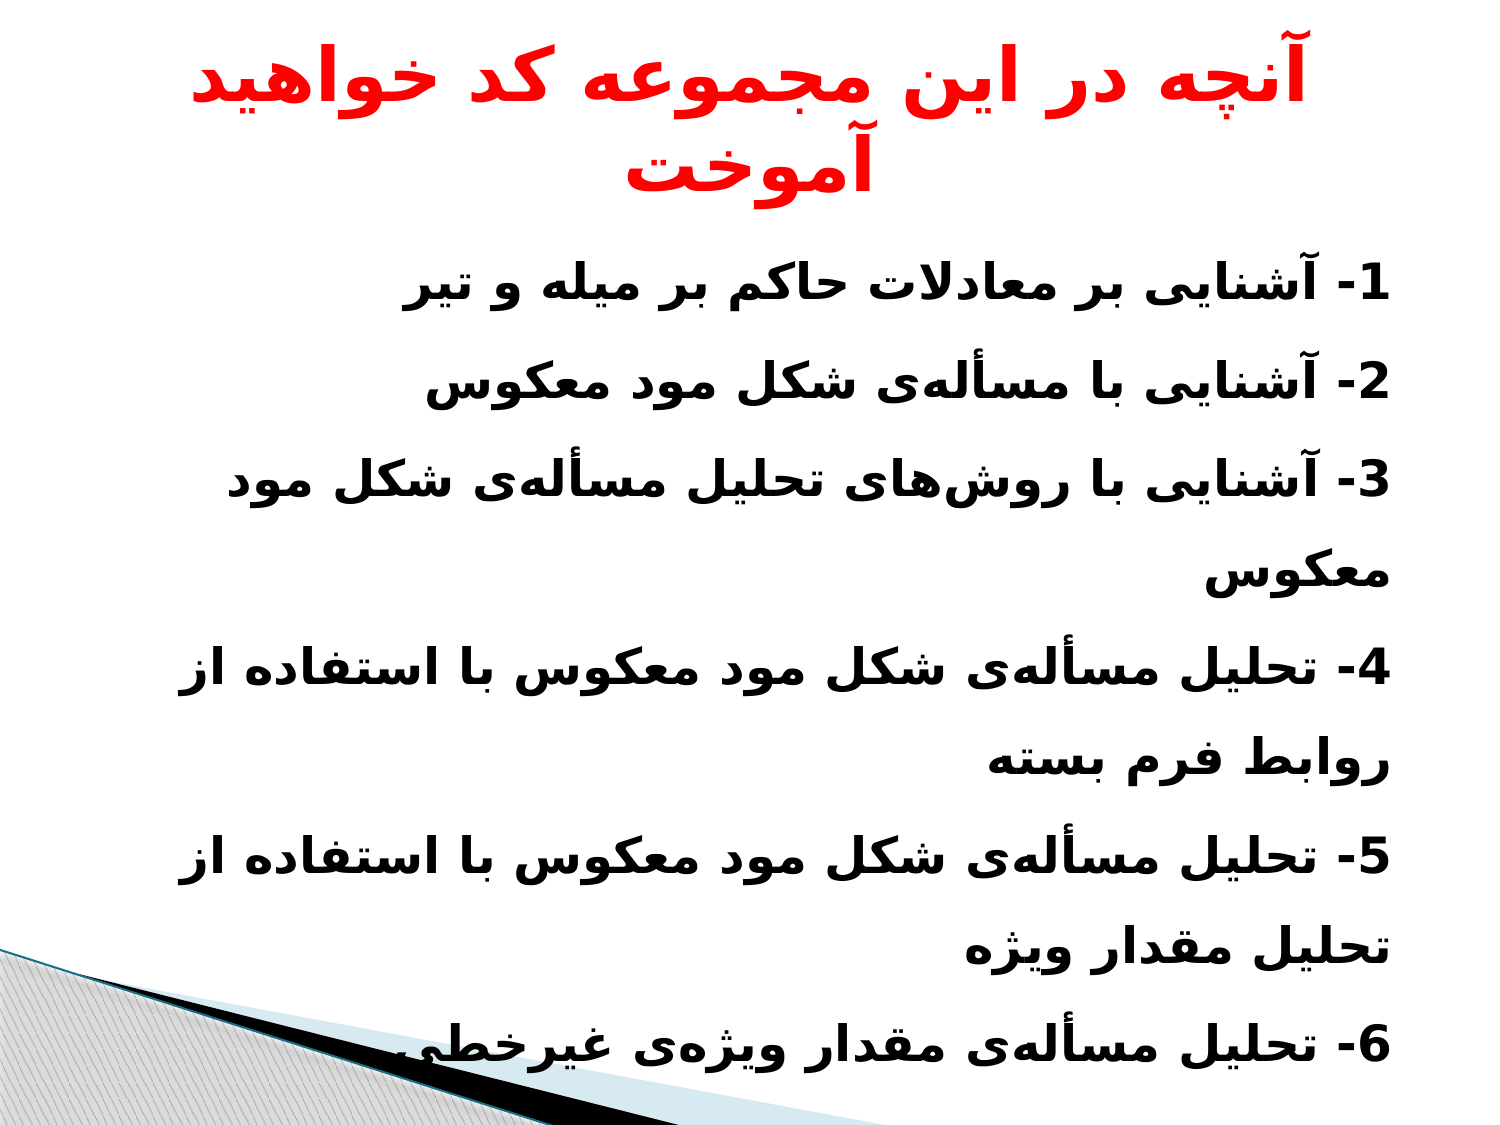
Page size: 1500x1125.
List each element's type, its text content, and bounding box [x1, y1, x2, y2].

list 1- آشنایی بر معادلات حاکم بر میله و تیر 2- آشنایی با مسأله‌ی شکل مود معکوس 3- آشنایی با روش‌های تحلیل مسأله‌ی شکل مود معکوس 4- تحلیل مسأله‌ی شکل مود معکوس با استفاده از روابط فرم بسته 5- تحلیل مسأله‌ی شکل مود معکوس با استفاده از تحلیل مقدار ویژه 6- تحلیل مسأله‌ی مقدار ویژه‌ی غیرخطی [75, 212, 1425, 986]
title آنچه در این مجموعه کد خواهید آموخت [75, 45, 1425, 188]
